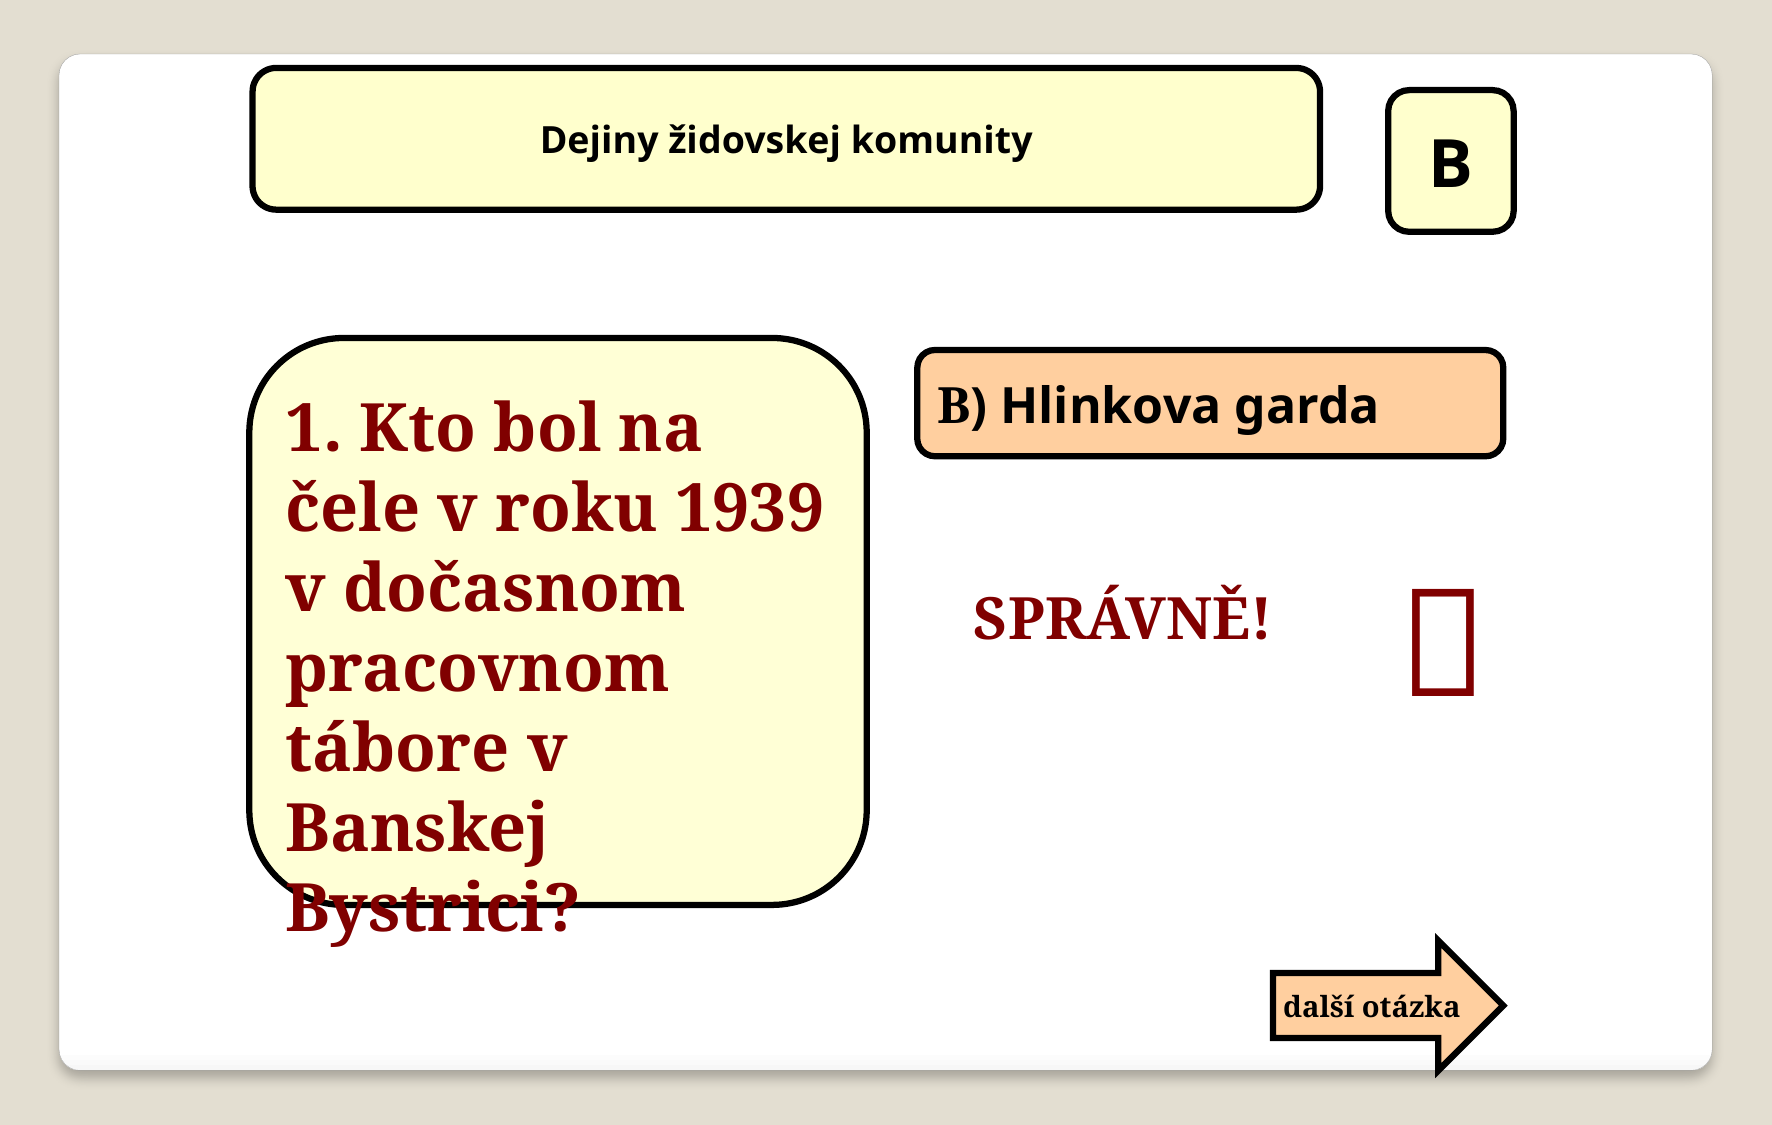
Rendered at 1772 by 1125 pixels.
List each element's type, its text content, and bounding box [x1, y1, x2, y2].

text_box B) Hlinkova garda [917, 349, 1504, 457]
text_box  [1384, 538, 1504, 734]
text_box SPRÁVNĚ! [959, 574, 1384, 659]
text_box 1. Kto bol na čele v roku 1939 v dočasnom pracovnom tábore v Banskej Bystrici? [249, 337, 867, 905]
text_box B [1388, 90, 1514, 232]
text_box další otázka [1273, 940, 1504, 1071]
text_box Dejiny židovskej komunity [252, 67, 1321, 210]
